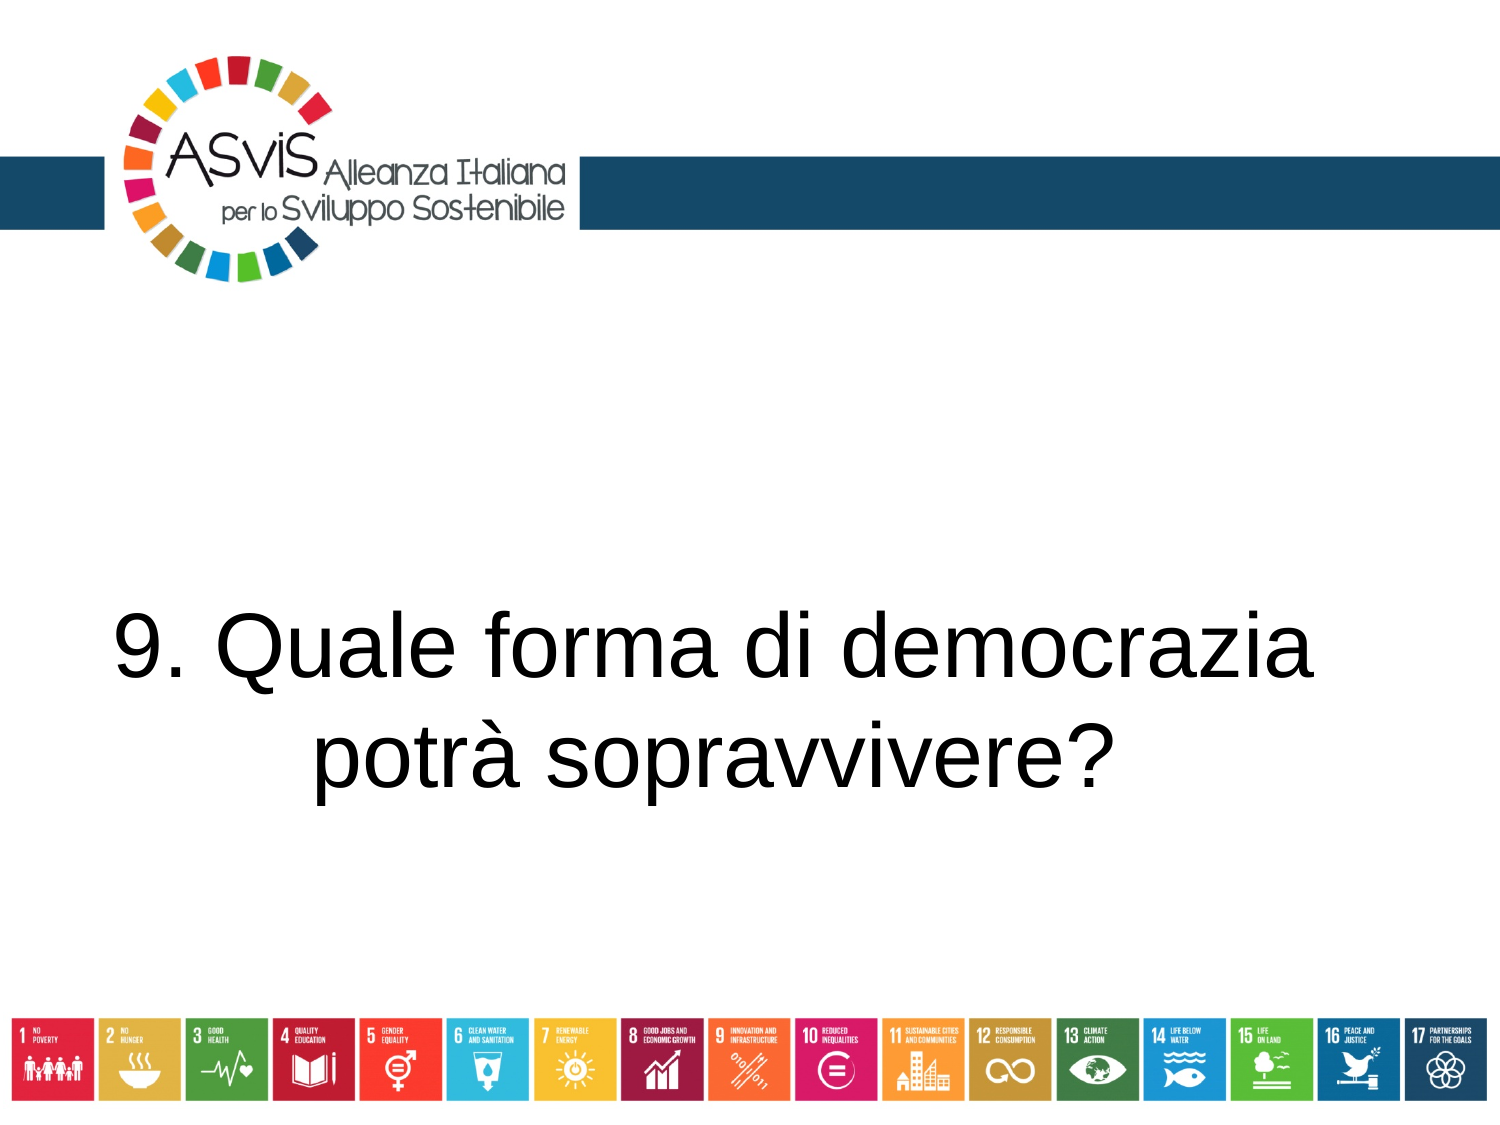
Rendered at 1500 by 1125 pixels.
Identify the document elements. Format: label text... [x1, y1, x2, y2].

picture [3, 1012, 1491, 1109]
footer [512, 1024, 988, 1101]
title 9. Quale forma di democrazia potrà sopravvivere? [53, 656, 1376, 845]
picture [0, 49, 1500, 292]
